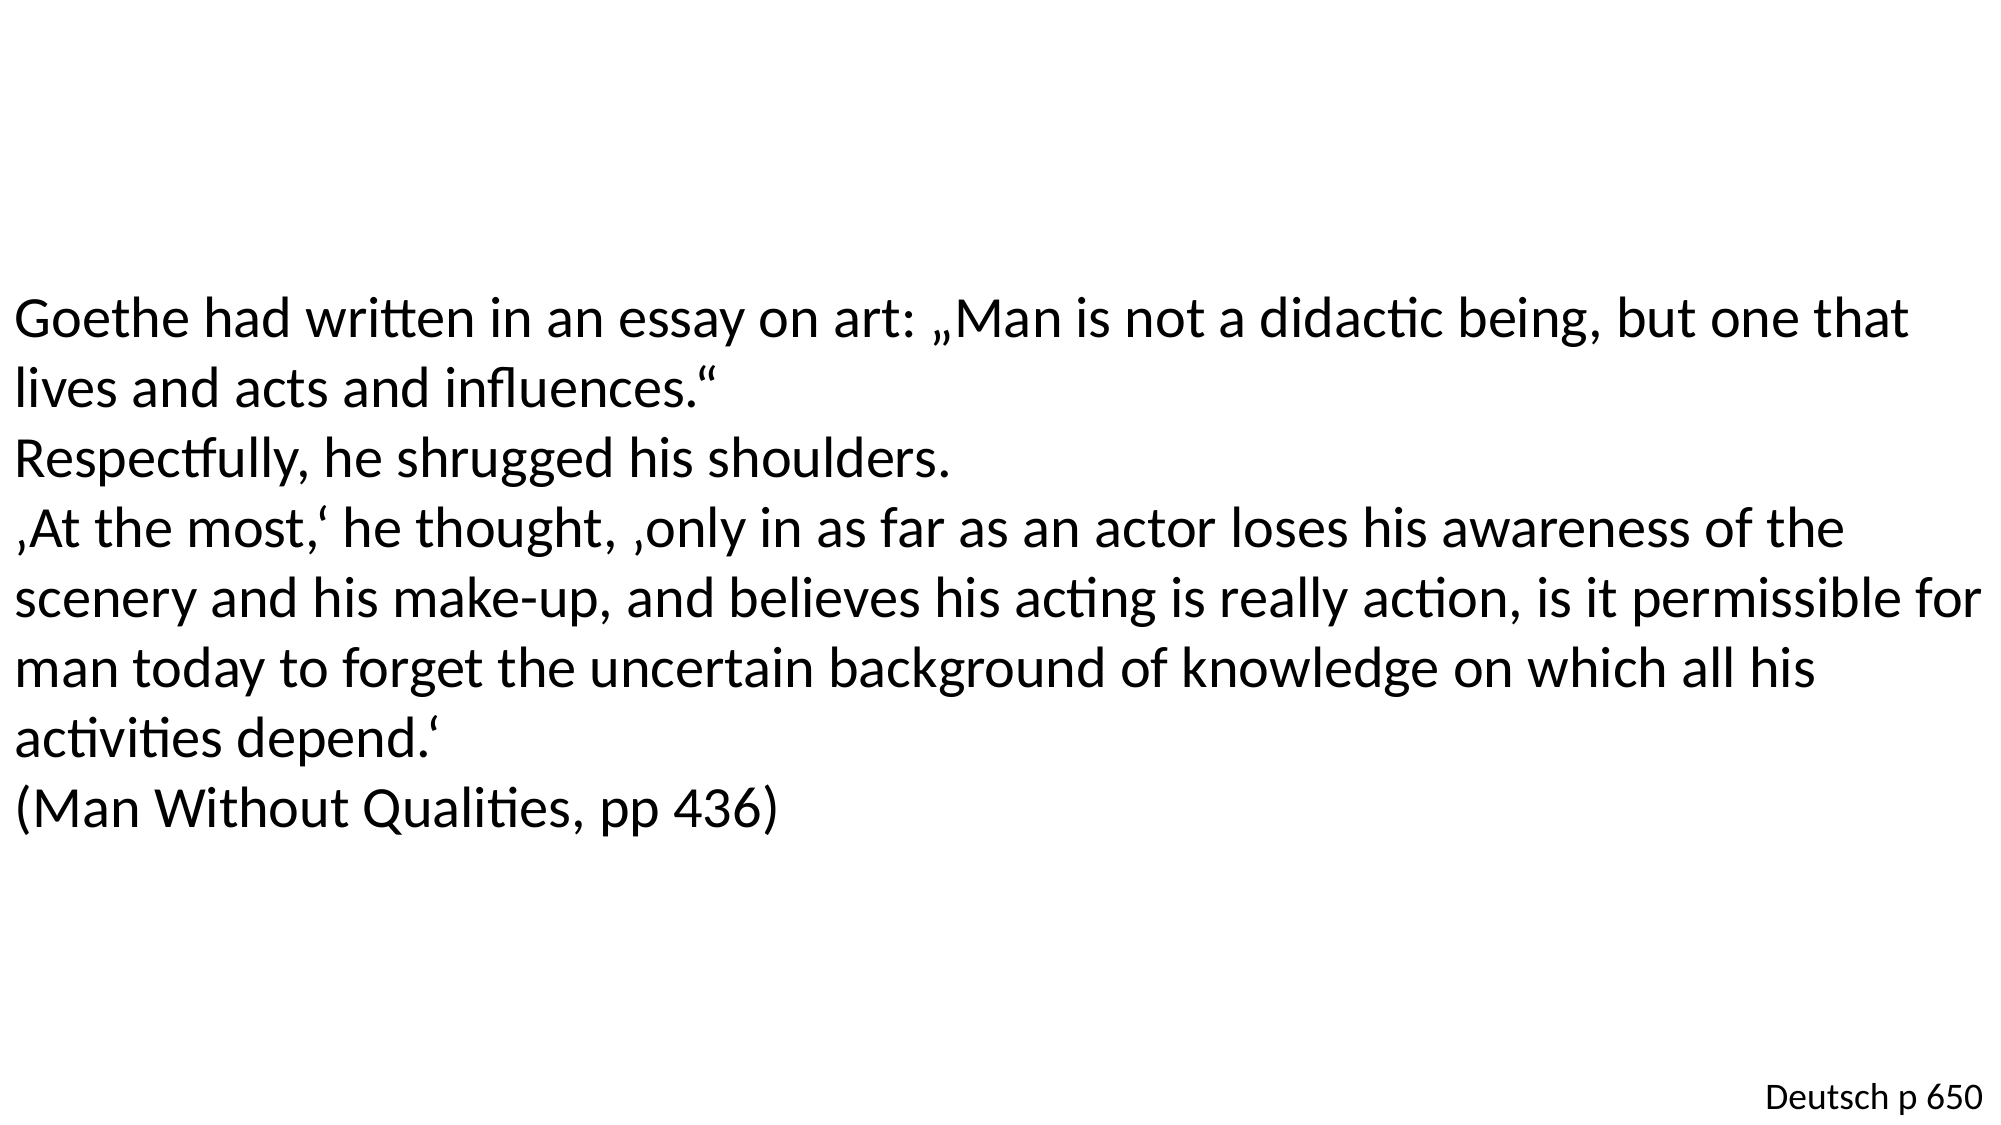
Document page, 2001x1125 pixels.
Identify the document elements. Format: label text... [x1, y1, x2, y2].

text_box Deutsch p 650 [1750, 1064, 1999, 1125]
text_box Goethe had written in an essay on art: „Man is not a didactic being, but one that lives and acts and influences.“ Respectfully, he shrugged his shoulders. ‚At the most,‘ he thought, ‚only in as far as an actor loses his awareness of the scenery and his make-up, and believes his acting is really action, is it permissible for man today to forget the uncertain background of knowledge on which all his activities depend.‘ (Man Without Qualities, pp 436) [0, 272, 2000, 847]
